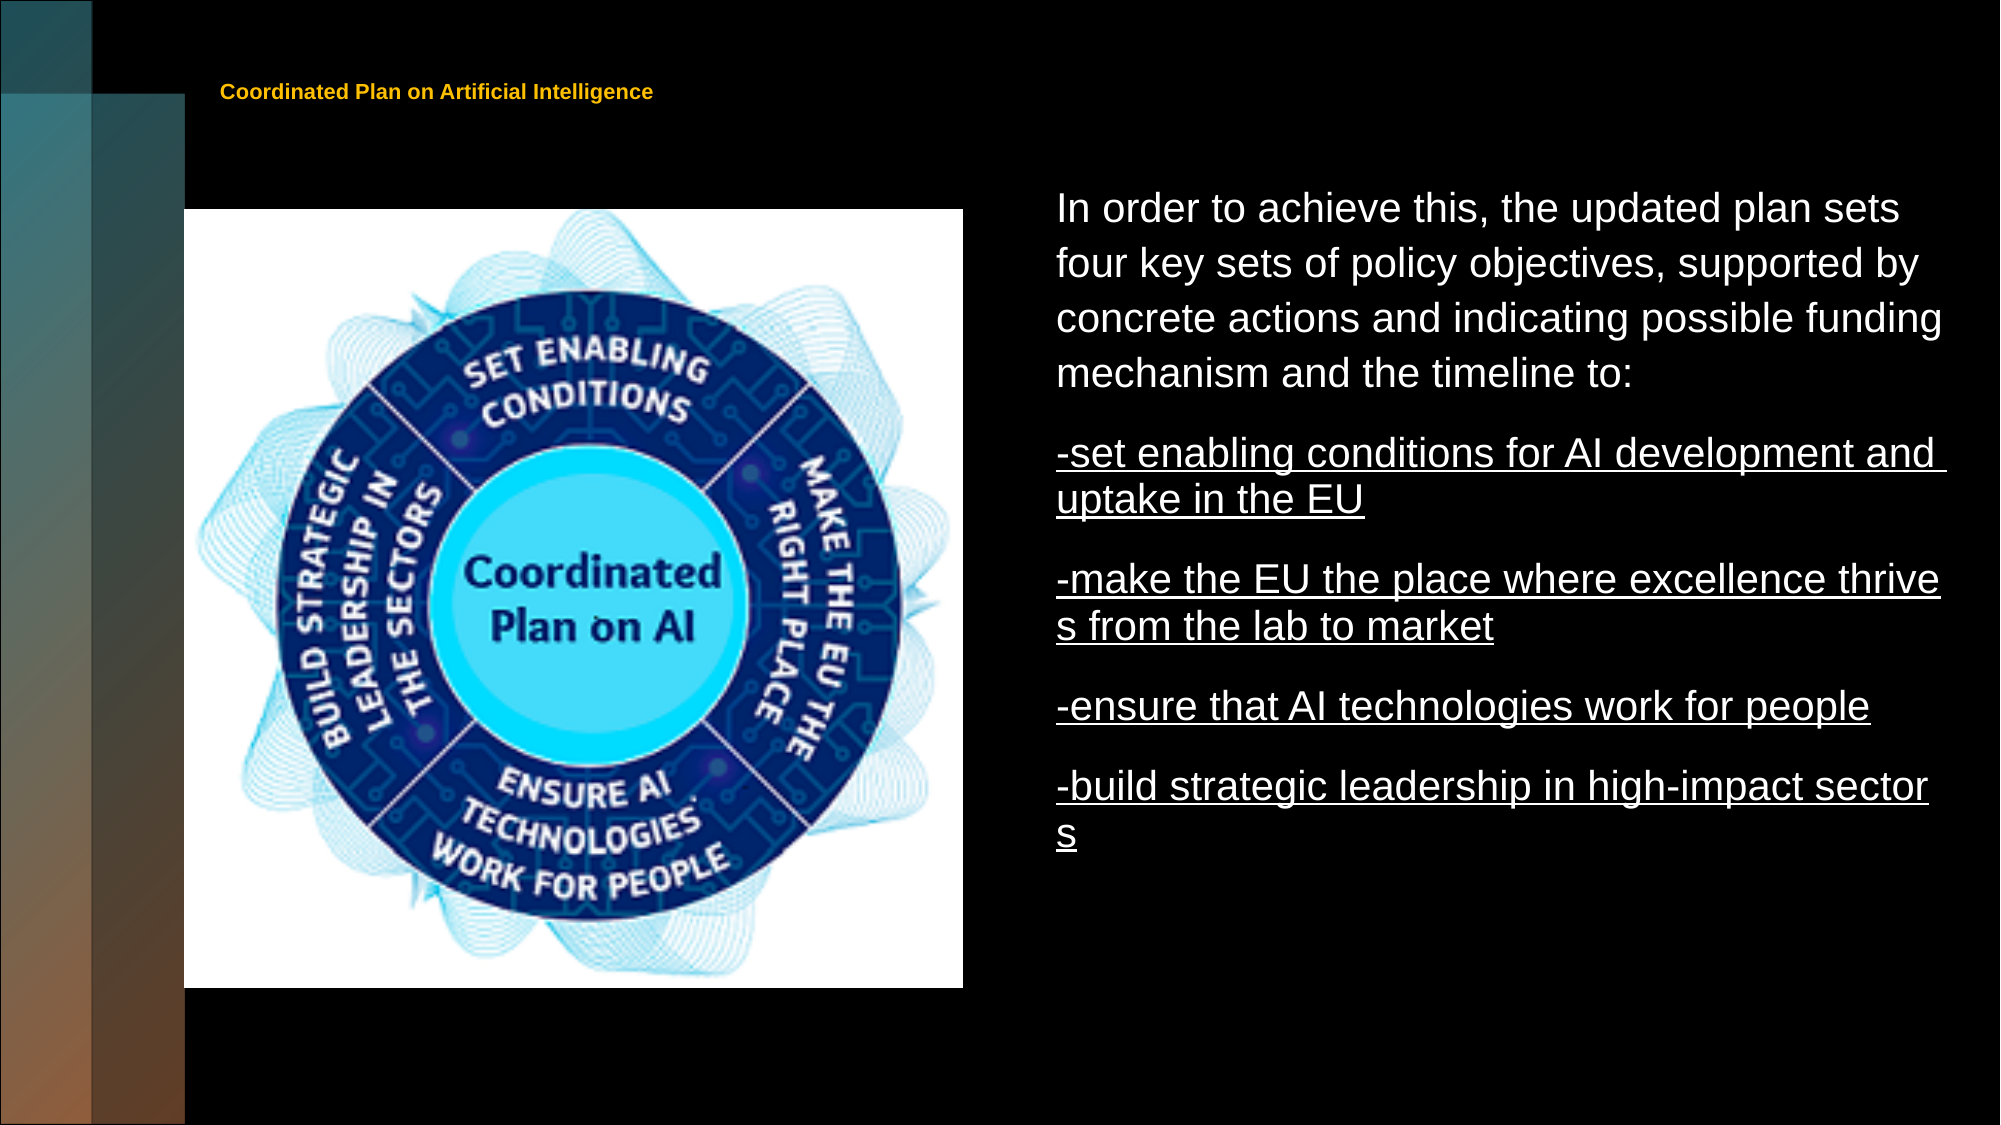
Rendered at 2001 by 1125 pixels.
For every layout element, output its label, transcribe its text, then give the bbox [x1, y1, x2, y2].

picture [184, 208, 963, 988]
list In order to achieve this, the updated plan sets four key sets of policy objectives, supported by concrete actions and indicating possible funding mechanism and the timeline to: -set enabling conditions for AI development and uptake in the EU -make the EU the place where excellence thrives from the lab to market -ensure that AI technologies work for people -build strategic leadership in high-impact sectors [1022, 168, 1965, 1085]
title Coordinated Plan on Artificial Intelligence [204, 69, 1945, 325]
